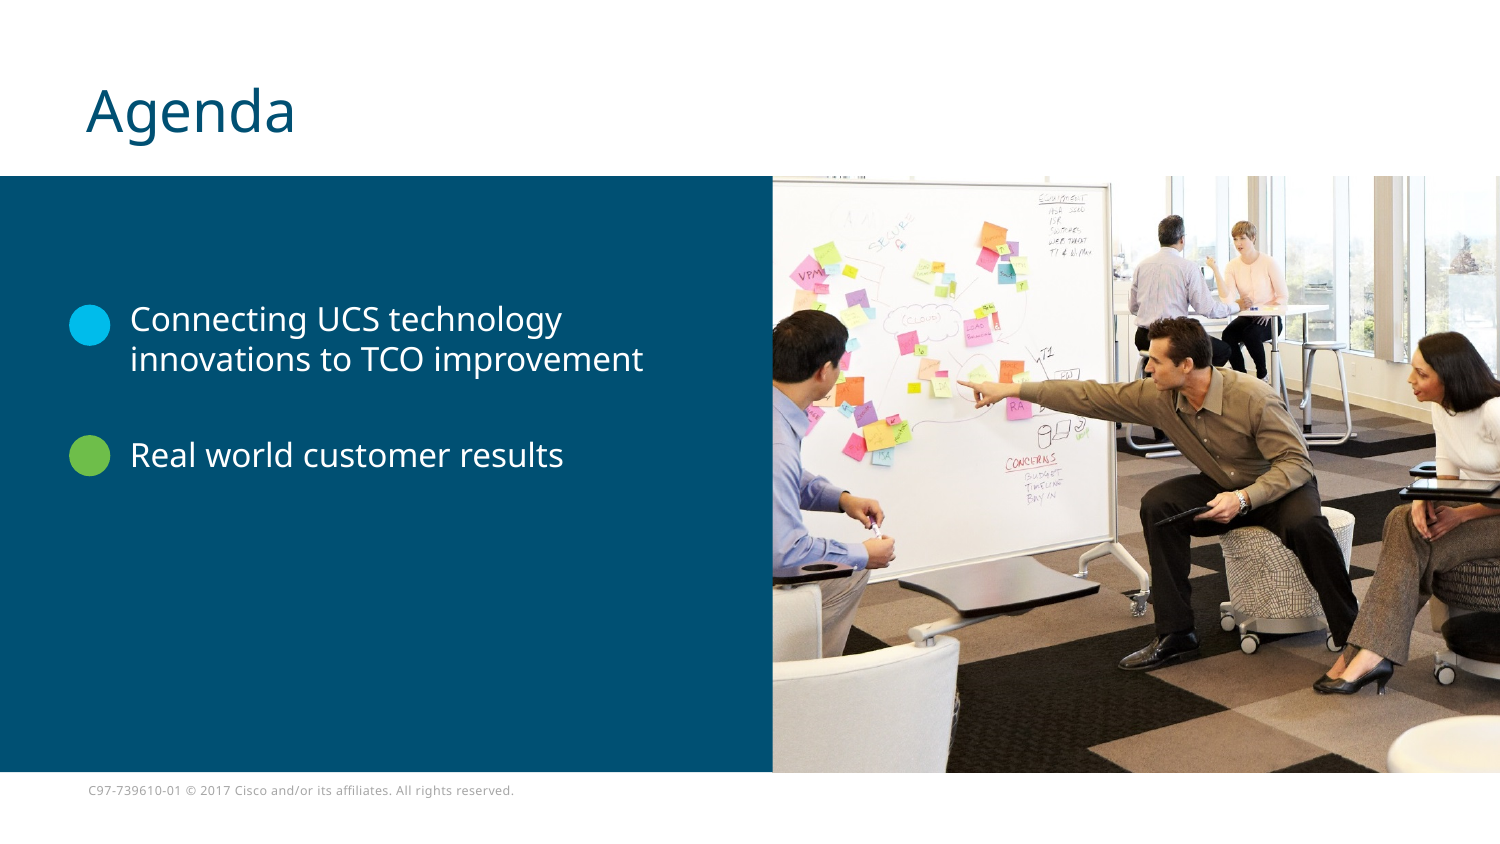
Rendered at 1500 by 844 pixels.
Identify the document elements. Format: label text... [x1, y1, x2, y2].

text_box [68, 426, 706, 483]
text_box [68, 290, 706, 388]
title Agenda [71, 55, 1441, 174]
picture [773, 175, 1500, 773]
text_box [0, 174, 773, 774]
